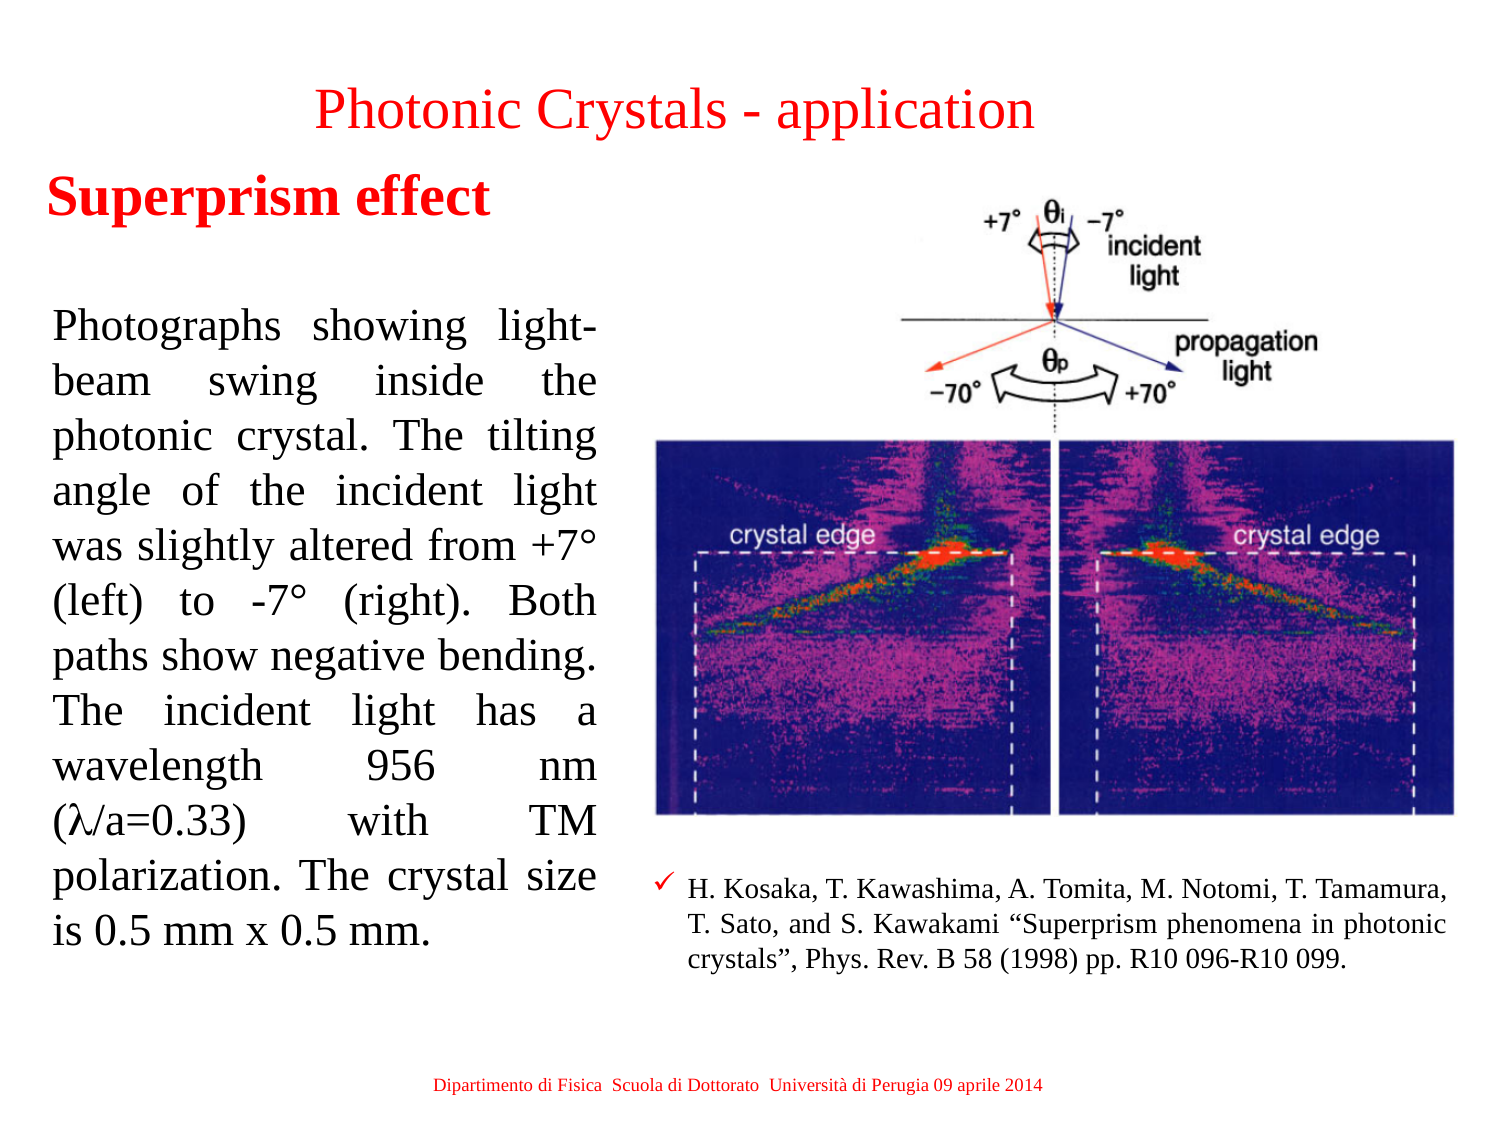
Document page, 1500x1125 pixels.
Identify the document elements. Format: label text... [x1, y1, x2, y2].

picture [638, 187, 1468, 830]
text_box Superprism effect [24, 149, 513, 235]
text_box Photonic Crystals - application [299, 62, 1138, 148]
text_box H. Kosaka, T. Kawashima, A. Tomita, M. Notomi, T. Tamamura, T. Sato, and S. Kawakami “Superprism phenomena in photonic crystals”, Phys. Rev. B 58 (1998) pp. R10 096-R10 099. [637, 862, 1463, 983]
text_box Photographs showing light-beam swing inside the photonic crystal. The tilting angle of the incident light was slightly altered from +7° (left) to -7° (right). Both paths show negative bending. The incident light has a wavelength 956 nm (/a=0.33) with TM polarization. The crystal size is 0.5 mm x 0.5 mm. [37, 287, 613, 962]
